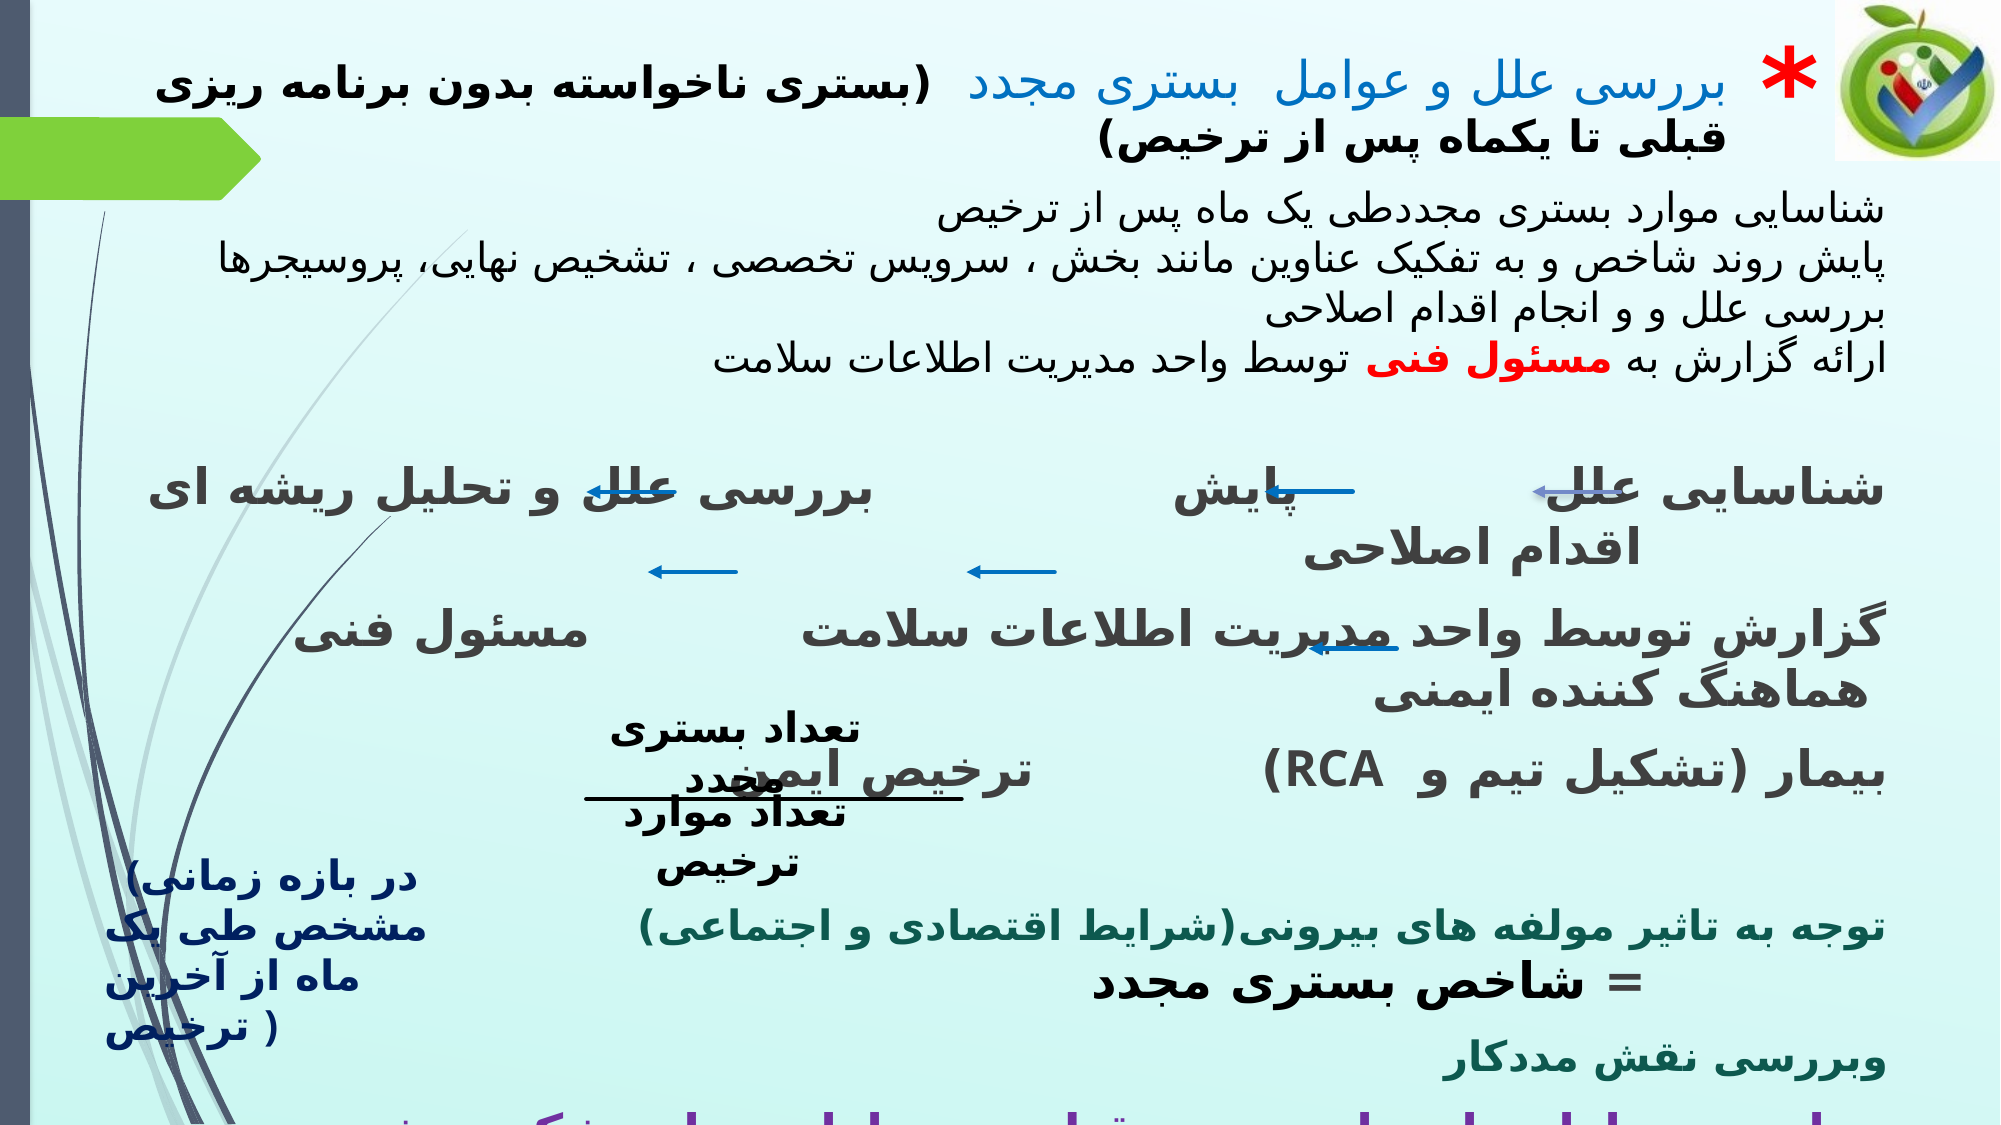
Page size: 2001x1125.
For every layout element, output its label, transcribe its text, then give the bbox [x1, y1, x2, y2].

text_box (در بازه زمانی مشخص طی یک ماه از آخرین ترخیص ) [89, 841, 523, 1056]
picture [1835, 0, 2000, 162]
text_box تعداد بستری مجدد [553, 719, 918, 768]
text_box شناسایی موارد بستری مجددطی یک ماه پس از ترخیص پایش روند شاخص و به تفکیک عناوین مانند بخش ، سرویس تخصصی ، تشخیص نهایی، پروسیجرها بررسی علل و و انجام اقدام اصلاحی ارائه گزارش به مسئول فنی توسط واحد مدیریت اطلاعات سلامت [158, 173, 1903, 421]
list شناسایی علل پایش بررسی علل و تحلیل ریشه ای اقدام اصلاحی گزارش توسط واحد مدیریت اطلاعات سلامت مسئول فنی هماهنگ کننده ایمنی بیمار (تشکیل تیم و RCA) ترخیص ایمن توجه به تاثیر مولفه های بیرونی(شرایط اقتصادی و اجتماعی) = شاخص بستری مجدد وبررسی نقش مددکار مراجعه بیماران با برنامه ریزی قبلی ، بیماران روانپزشکی ، شیمی درمانی و دیالیز شامل تعریف این شاخص نمی شوند [107, 447, 1903, 1125]
text_box تعداد موارد ترخیص [538, 768, 933, 901]
text_box * [1745, 9, 1830, 160]
title بررسی علل و عوامل بستری مجدد (بستری ناخواسته بدون برنامه ریزی قبلی تا یکماه پس از ترخیص) [26, 38, 1745, 170]
